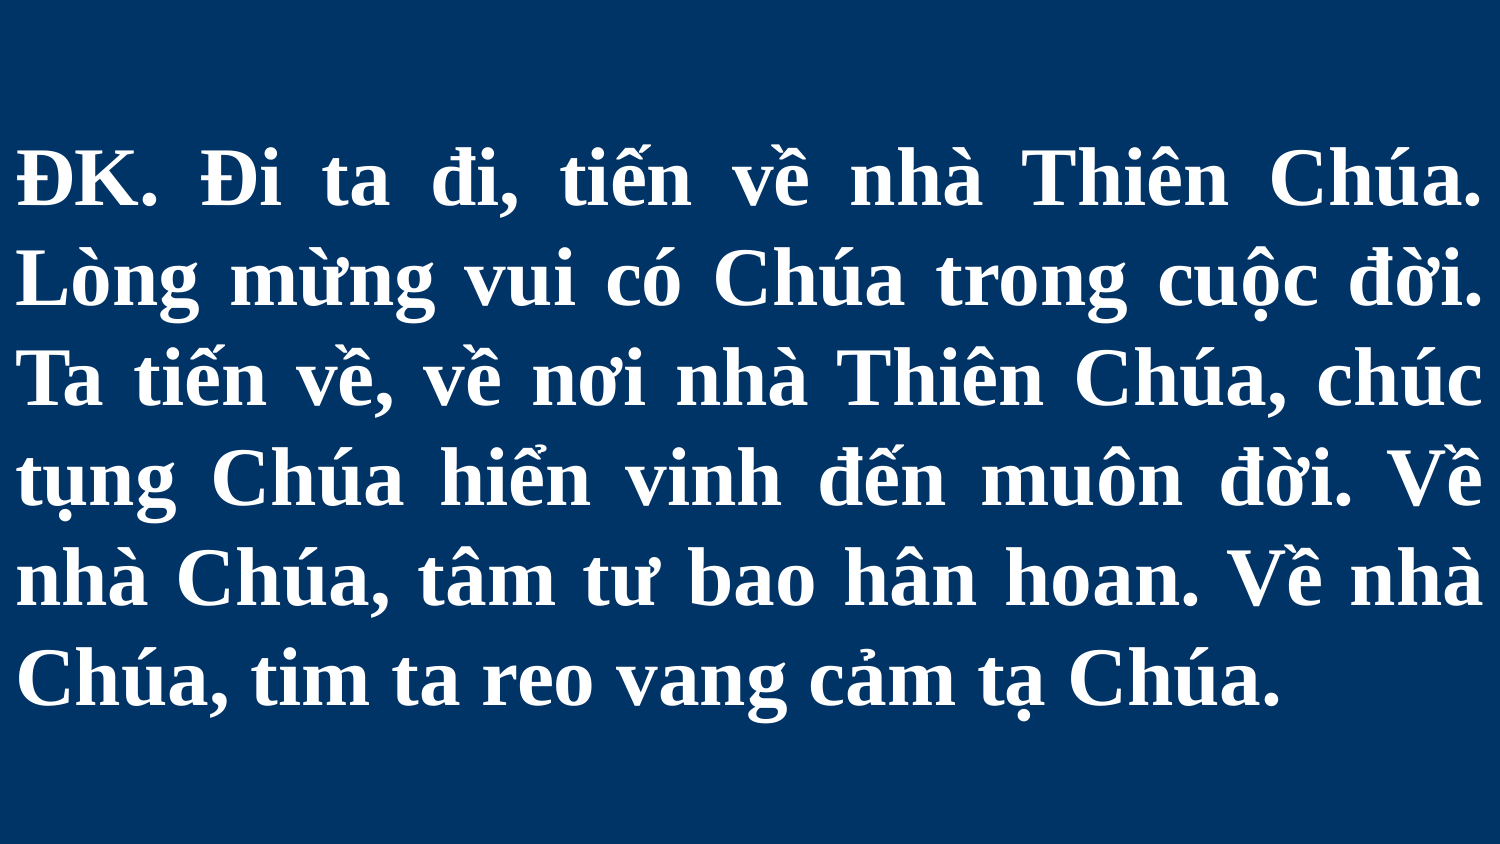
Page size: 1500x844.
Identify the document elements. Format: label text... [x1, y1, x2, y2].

title ĐK. Đi ta đi, tiến về nhà Thiên Chúa. Lòng mừng vui có Chúa trong cuộc đời. Ta tiến về, về nơi nhà Thiên Chúa, chúc tụng Chúa hiển vinh đến muôn đời. Về nhà Chúa, tâm tư bao hân hoan. Về nhà Chúa, tim ta reo vang cảm tạ Chúa. [0, 0, 1500, 844]
